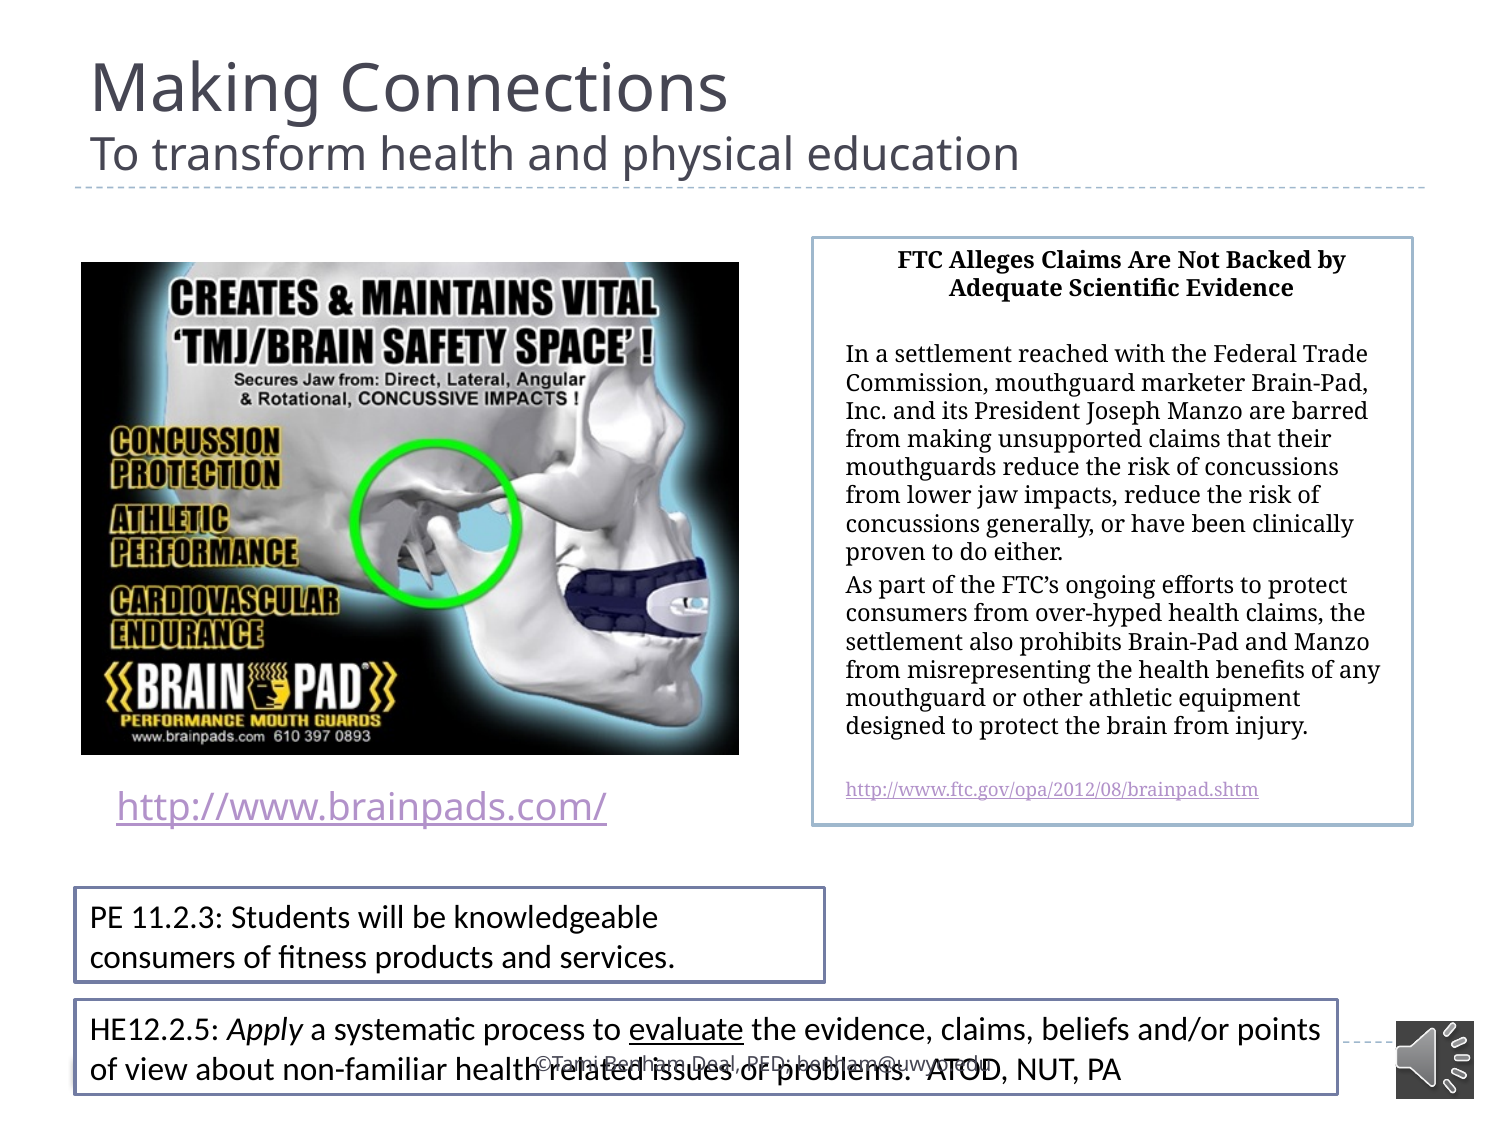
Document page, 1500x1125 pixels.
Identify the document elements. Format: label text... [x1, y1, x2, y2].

list http://www.brainpads.com/ [62, 774, 663, 843]
footer ©Tami Benham Deal, PED; benham@uwyo.edu [475, 1042, 1051, 1103]
picture [81, 262, 739, 755]
list FTC Alleges Claims Are Not Backed by Adequate Scientific Evidence In a settlement reached with the Federal Trade Commission, mouthguard marketer Brain-Pad, Inc. and its President Joseph Manzo are barred from making unsupported claims that their mouthguards reduce the risk of concussions from lower jaw impacts, reduce the risk of concussions generally, or have been clinically proven to do either. As part of the FTC’s ongoing efforts to protect consumers from over-hyped health claims, the settlement also prohibits Brain-Pad and Manzo from misrepresenting the health benefits of any mouthguard or other athletic equipment designed to protect the brain from injury. http://www.ftc.gov/opa/2012/08/brainpad.shtm [811, 236, 1414, 827]
text_box HE12.2.5: Apply a systematic process to evaluate the evidence, claims, beliefs and/or points of view about non-familiar health related issues or problems. ATOD, NUT, PA [73, 998, 1339, 1096]
text_box PE 11.2.3: Students will be knowledgeable consumers of fitness products and services. [73, 886, 826, 984]
title Making Connections To transform health and physical education [75, 0, 1425, 188]
picture [1394, 1019, 1476, 1101]
